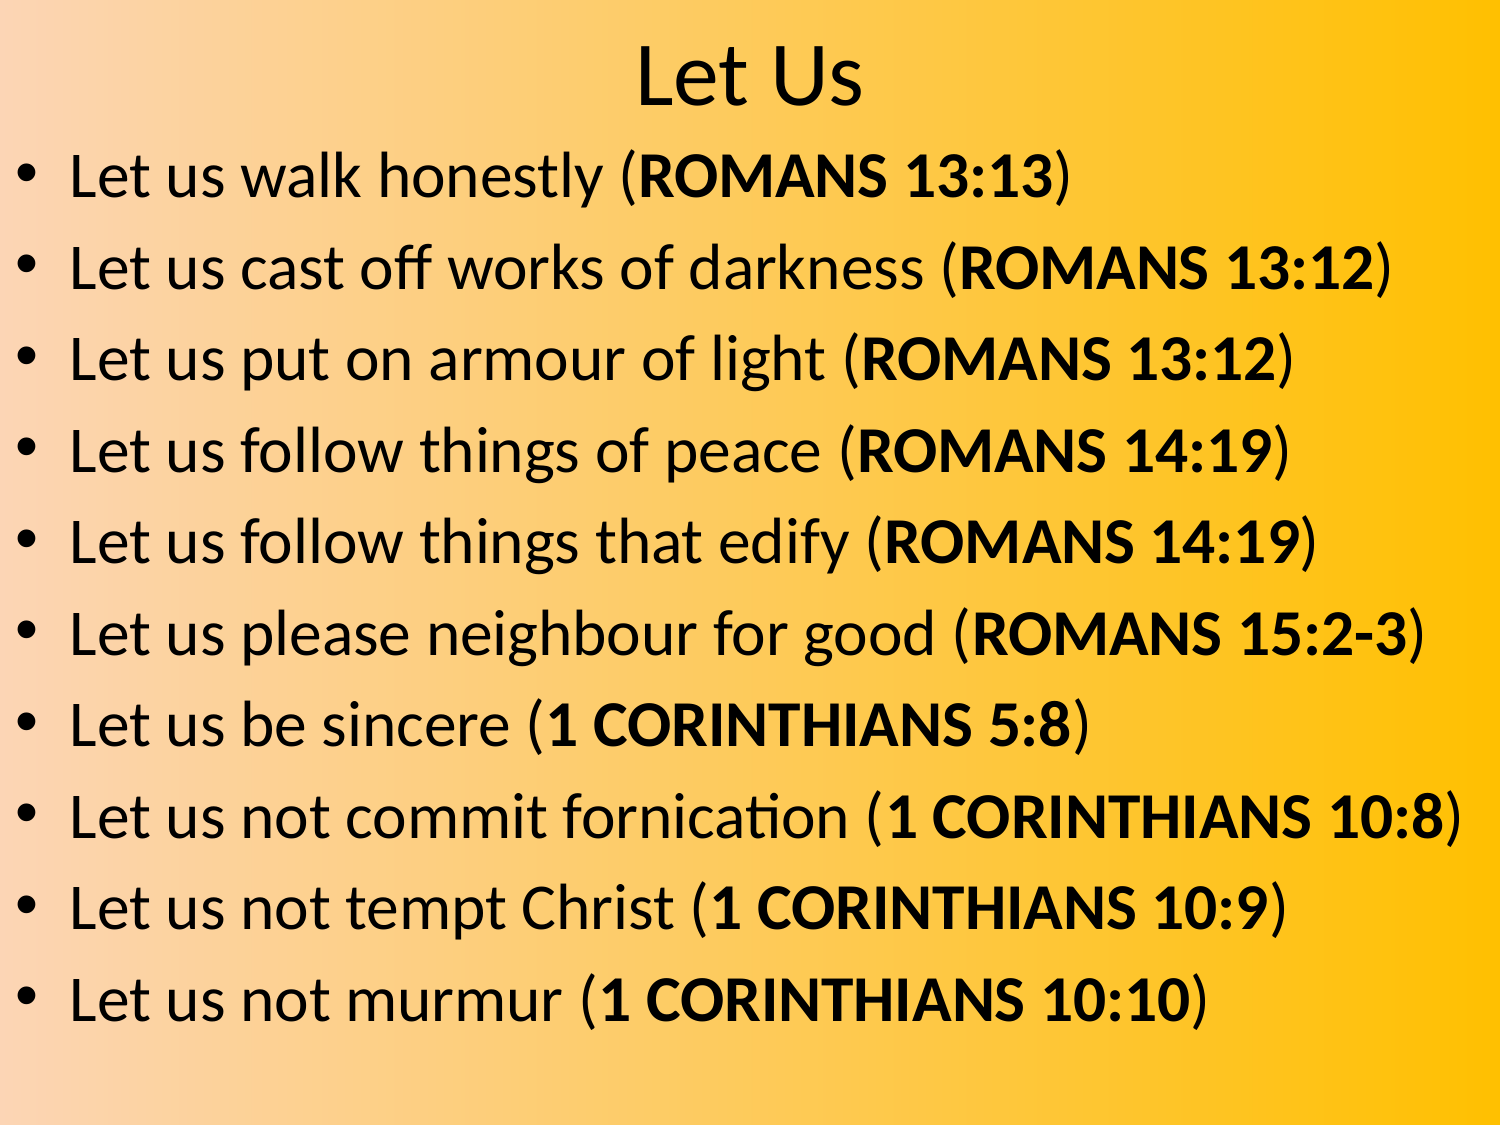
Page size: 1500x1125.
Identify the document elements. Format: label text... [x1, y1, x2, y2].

list Let us walk honestly (ROMANS 13:13) Let us cast off works of darkness (ROMANS 13:12) Let us put on armour of light (ROMANS 13:12) Let us follow things of peace (ROMANS 14:19) Let us follow things that edify (ROMANS 14:19) Let us please neighbour for good (ROMANS 15:2-3) Let us be sincere (1 CORINTHIANS 5:8) Let us not commit fornication (1 CORINTHIANS 10:8) Let us not tempt Christ (1 CORINTHIANS 10:9) Let us not murmur (1 CORINTHIANS 10:10) [0, 125, 1500, 1113]
title Let Us [75, 0, 1425, 125]
